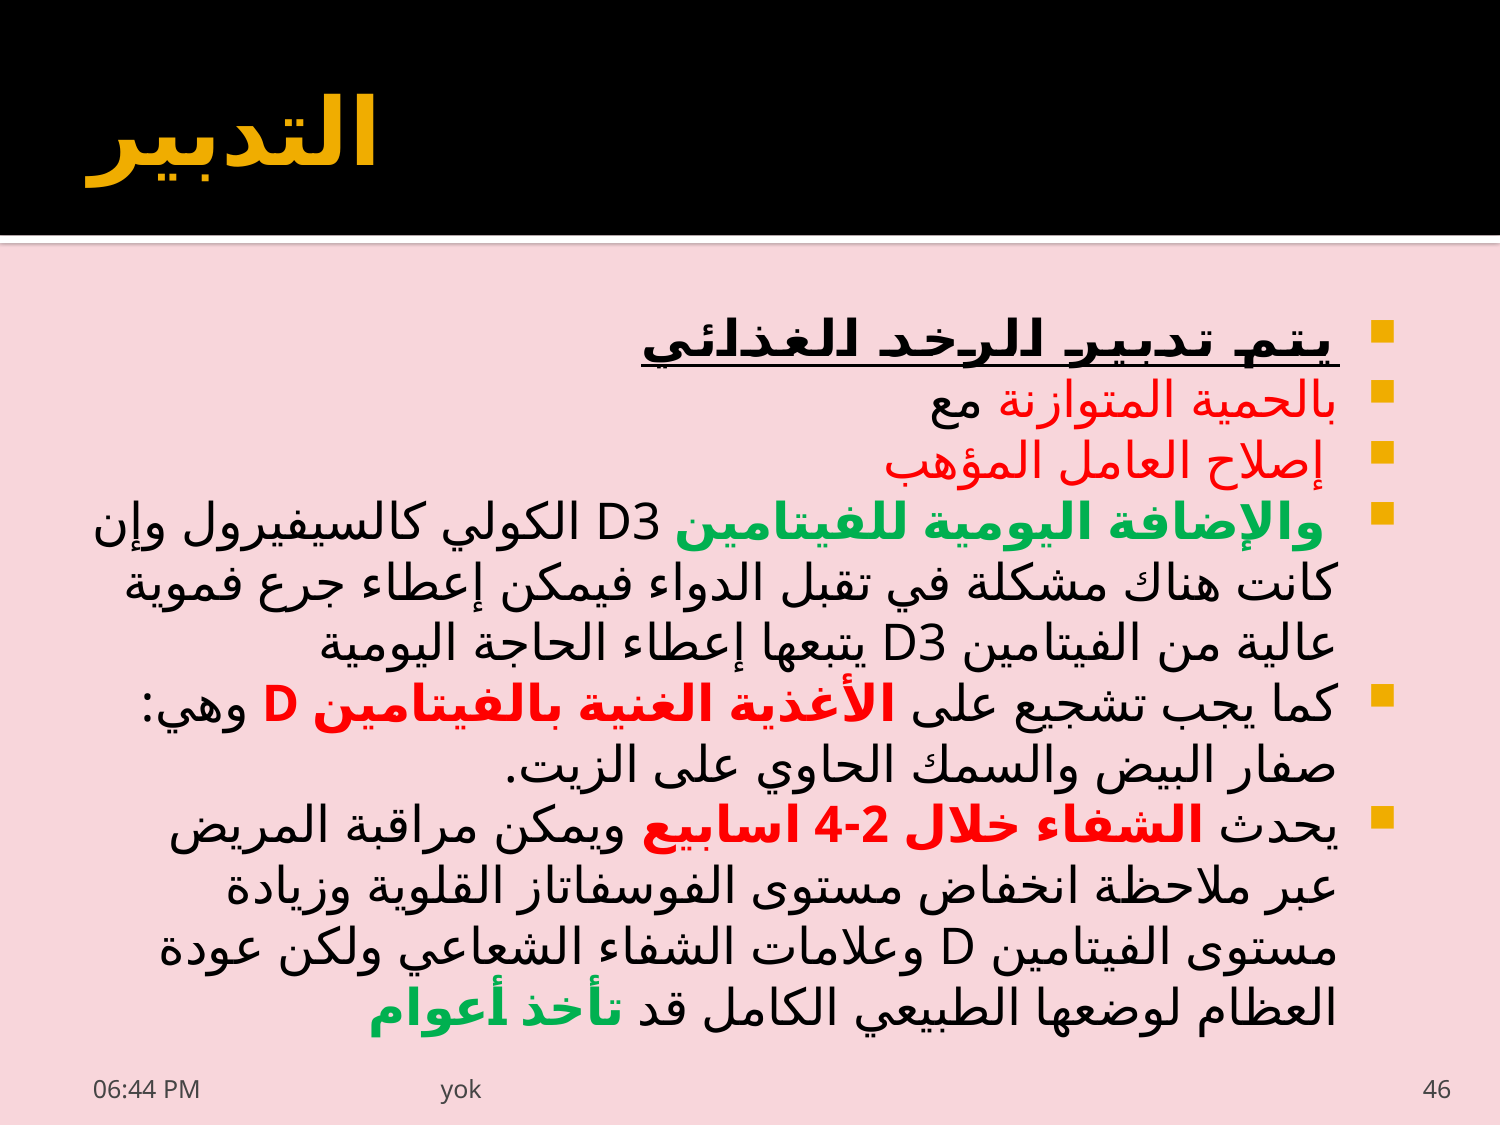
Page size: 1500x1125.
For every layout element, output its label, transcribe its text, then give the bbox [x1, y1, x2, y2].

list يتم تدبير الرخد الغذائي بالحمية المتوازنة مع إصلاح العامل المؤهب والإضافة اليومية للفيتامين D3 الكولي كالسيفيرول وإن كانت هناك مشكلة في تقبل الدواء فيمكن إعطاء جرع فموية عالية من الفيتامين D3 يتبعها إعطاء الحاجة اليومية كما يجب تشجيع على الأغذية الغنية بالفيتامين D وهي: صفار البيض والسمك الحاوي على الزيت. يحدث الشفاء خلال 2-4 اسابيع ويمكن مراقبة المريض عبر ملاحظة انخفاض مستوى الفوسفاتاز القلوية وزيادة مستوى الفيتامين D وعلامات الشفاء الشعاعي ولكن عودة العظام لوضعها الطبيعي الكامل قد تأخذ أعوام [75, 291, 1425, 1050]
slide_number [75, 1062, 425, 1108]
footer yok [433, 1062, 1337, 1108]
slide_number 46 [1345, 1062, 1467, 1108]
title التدبير [75, 25, 1425, 231]
